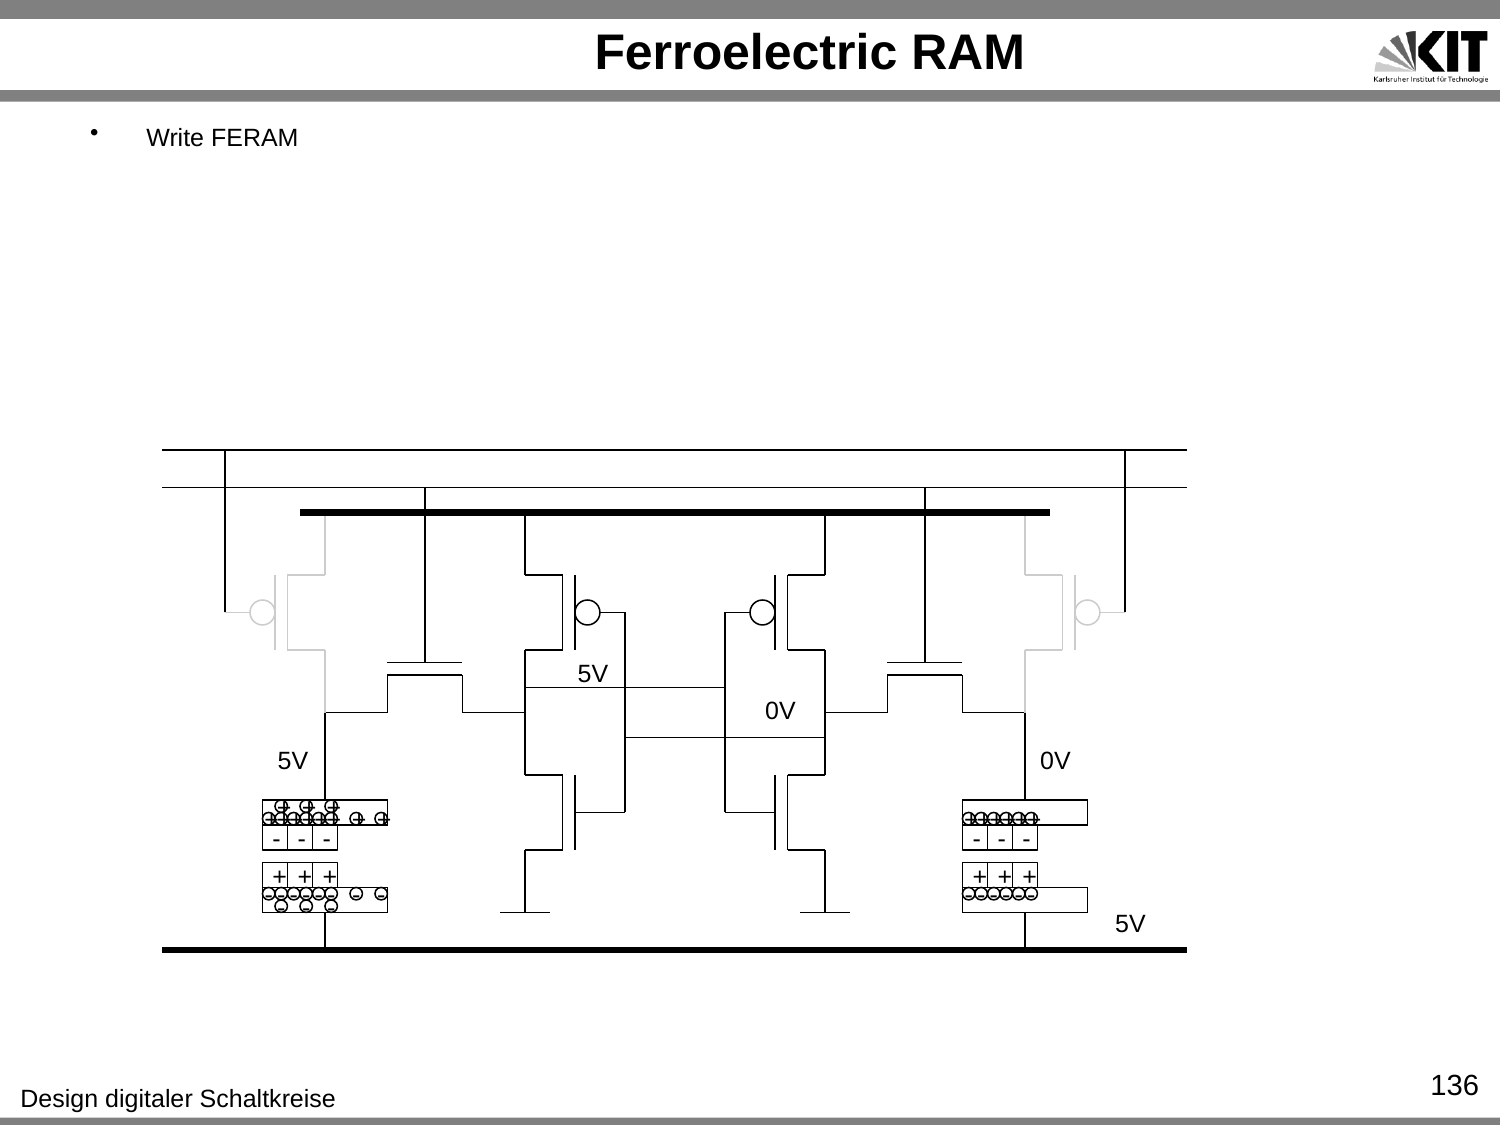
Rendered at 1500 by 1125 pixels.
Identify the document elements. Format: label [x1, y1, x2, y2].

title [194, 21, 1425, 79]
slide_number [1364, 1058, 1495, 1094]
text_box [1100, 900, 1161, 945]
text_box [162, 862, 1188, 951]
text_box [162, 449, 1188, 913]
picture [1374, 31, 1488, 83]
list [75, 113, 1425, 213]
